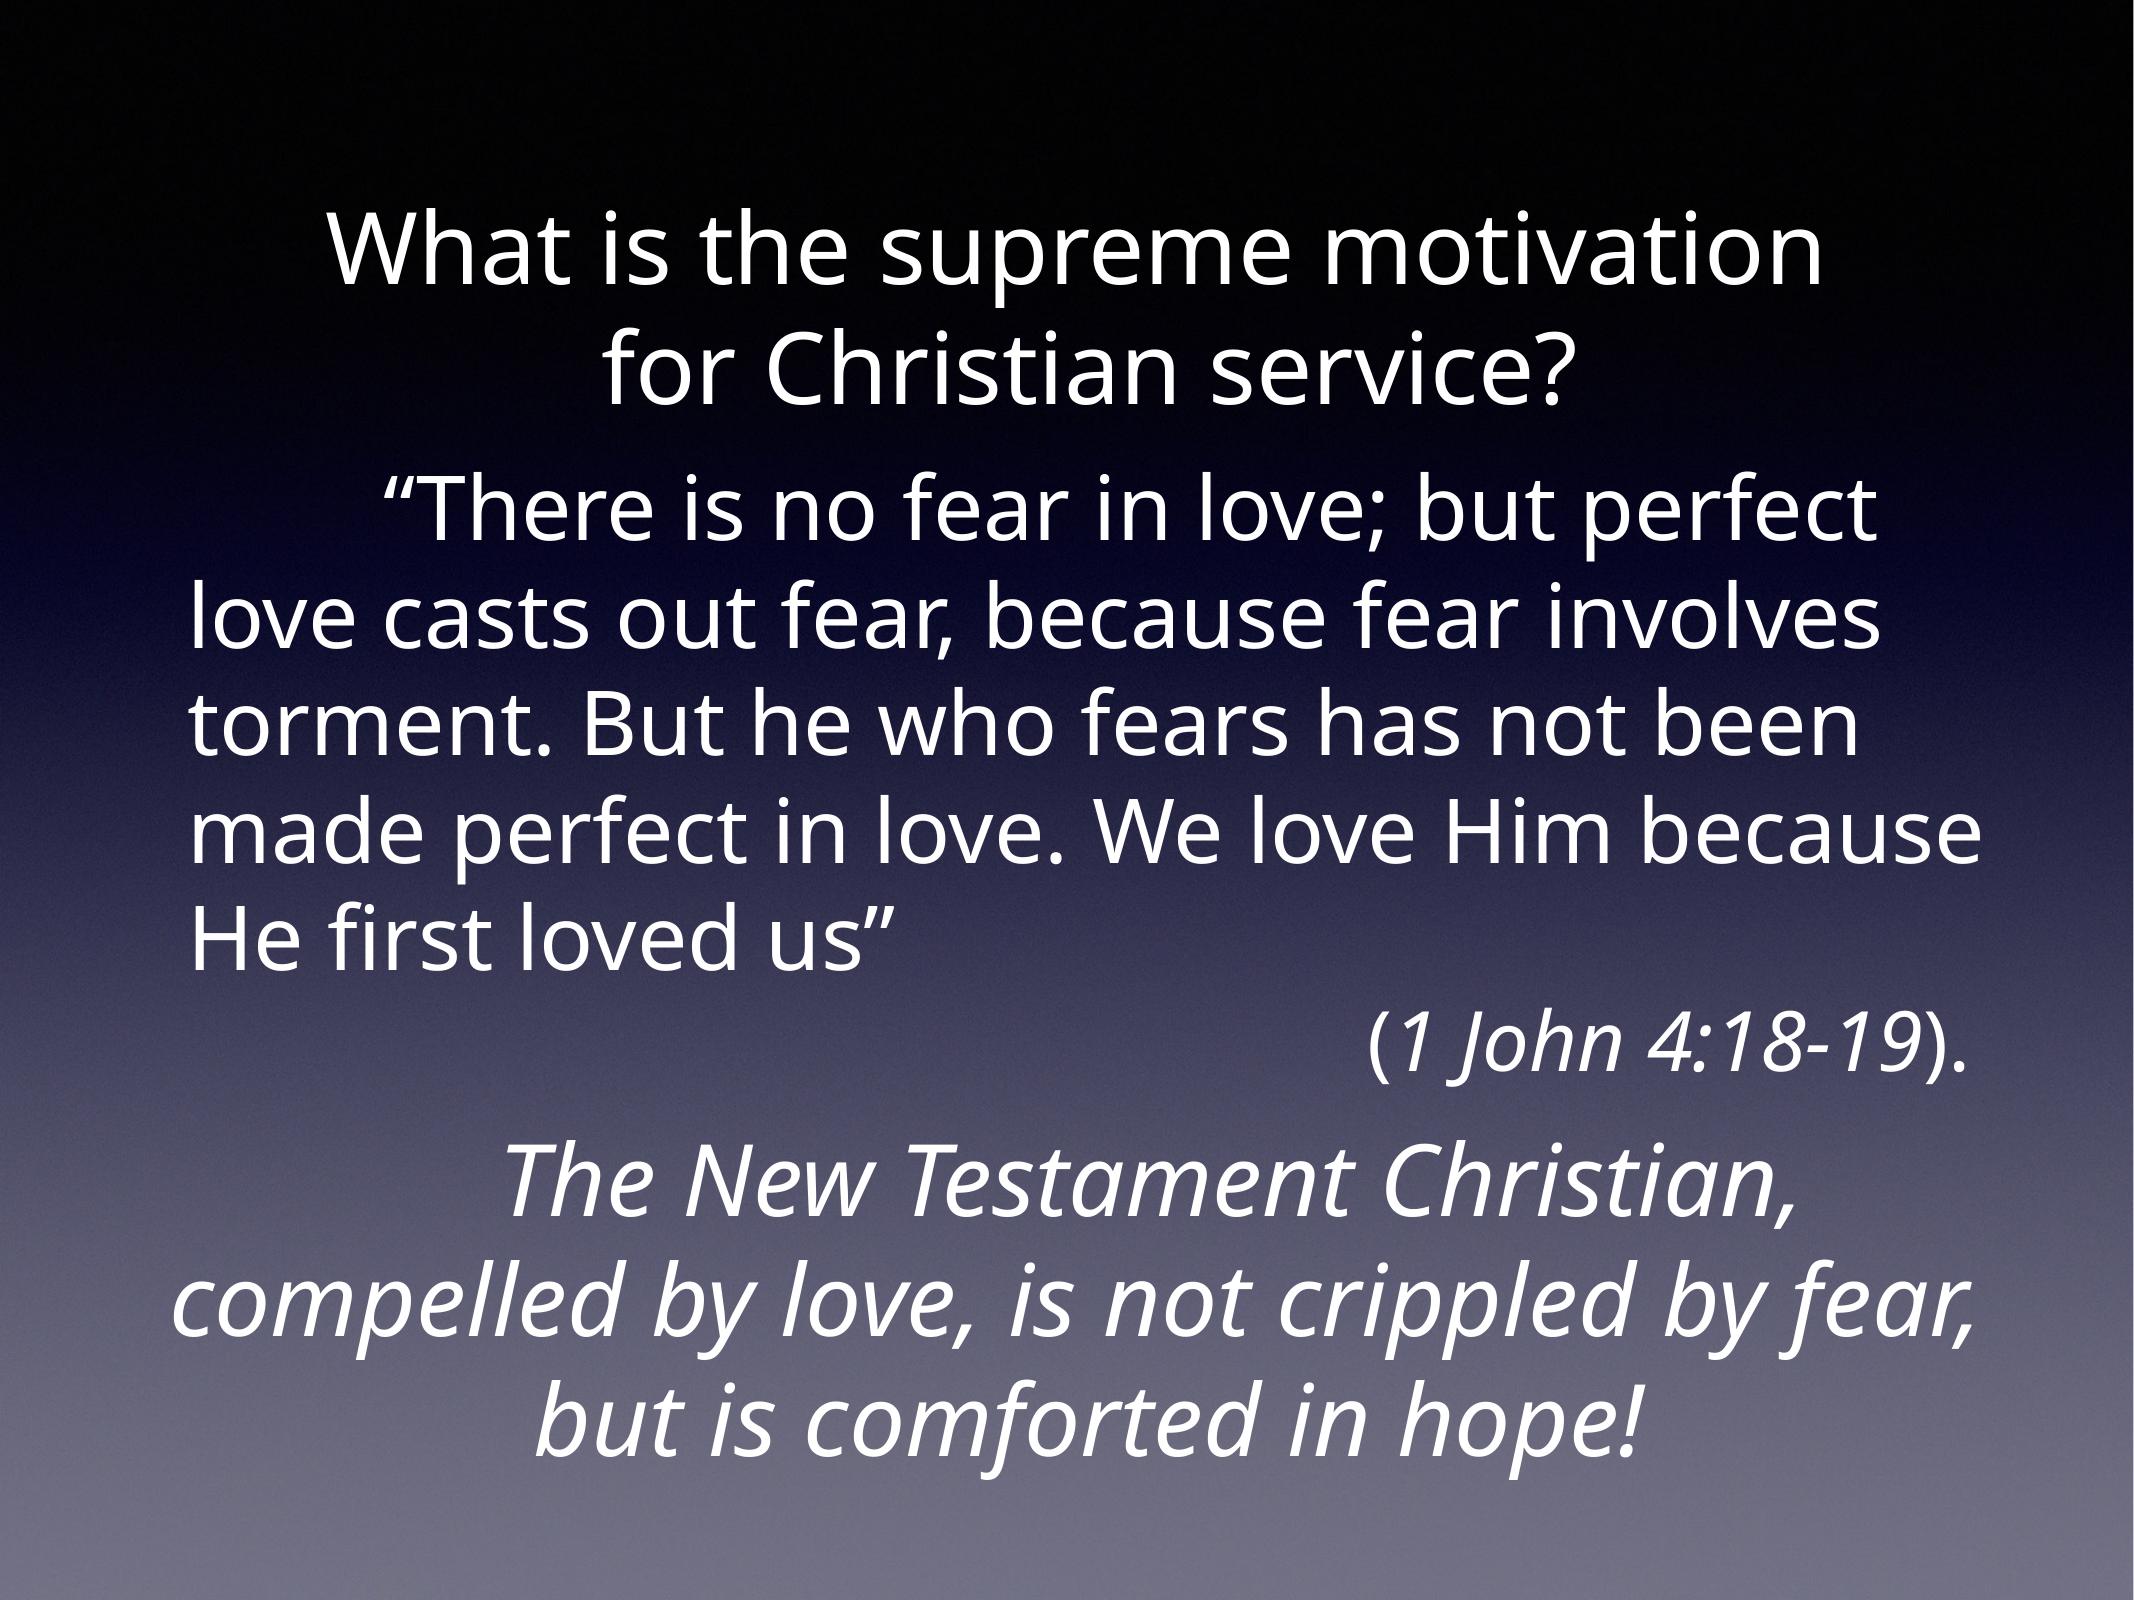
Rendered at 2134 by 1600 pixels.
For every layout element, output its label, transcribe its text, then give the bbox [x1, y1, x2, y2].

text_box What is the supreme motivation for Christian service? [317, 176, 1863, 433]
picture [0, 0, 2134, 1600]
text_box “There is no fear in love; but perfect love casts out fear, because fear involves torment. But he who fears has not been made perfect in love. We love Him because He first loved us” (1 John 4:18-19). [179, 442, 2002, 1097]
text_box The New Testament Christian, compelled by love, is not crippled by fear, but is comforted in hope! [124, 1108, 2056, 1590]
